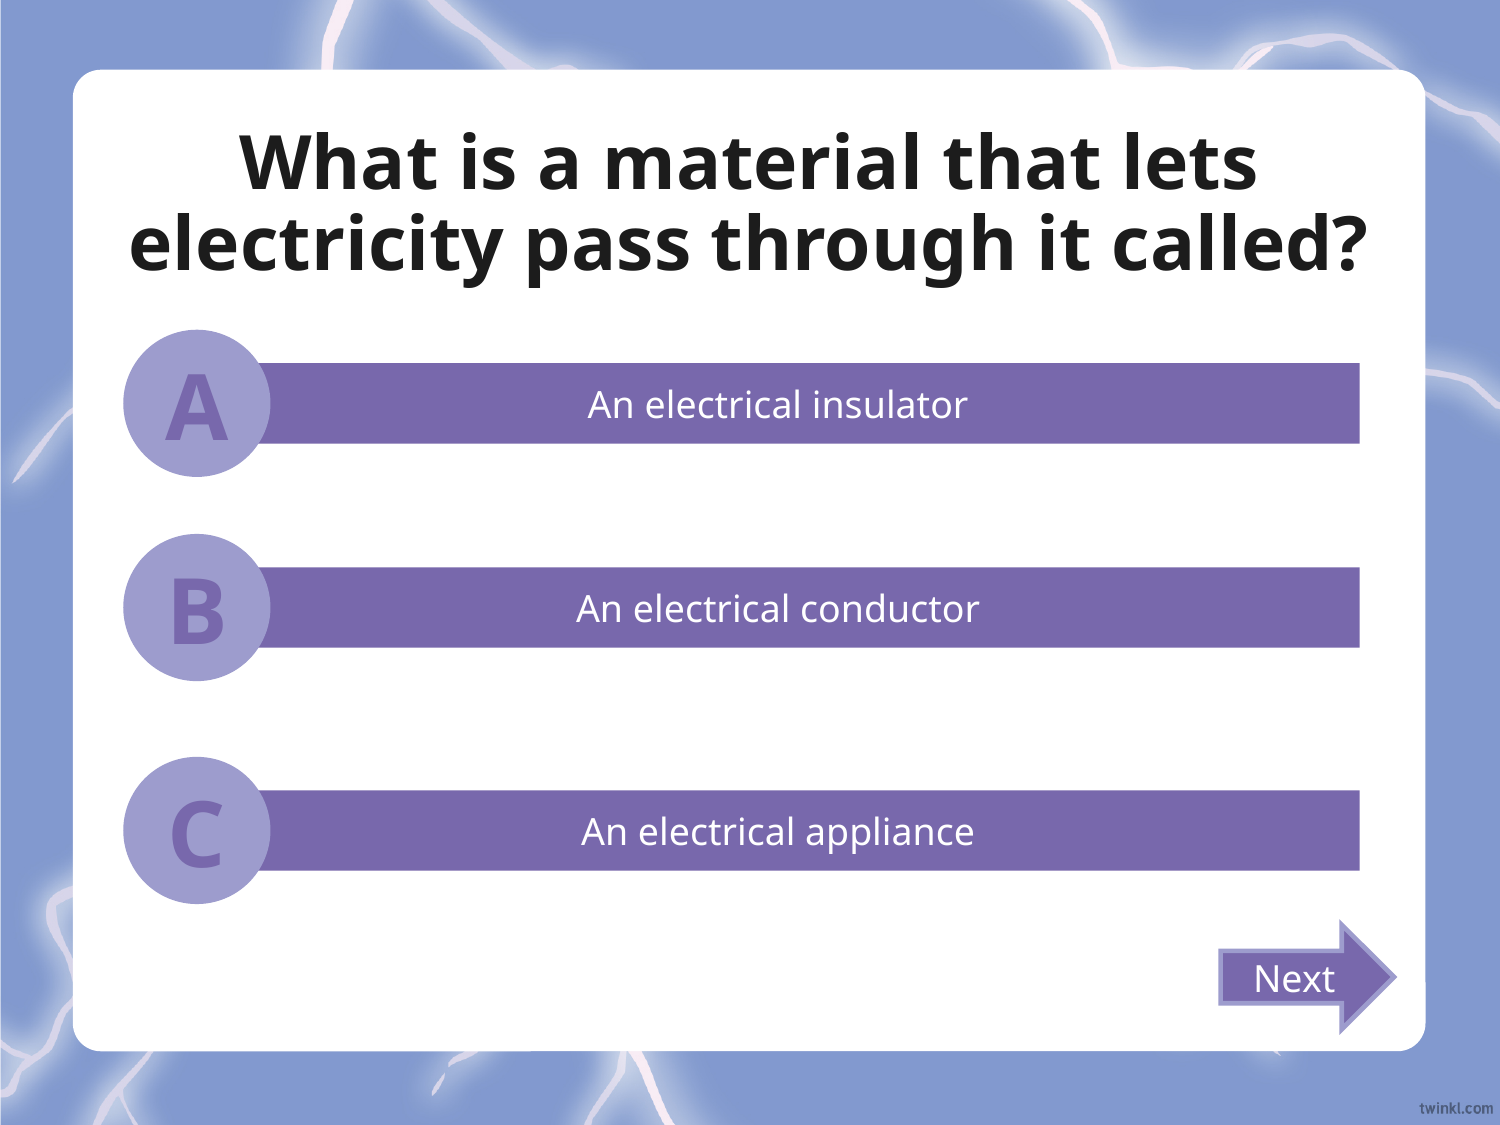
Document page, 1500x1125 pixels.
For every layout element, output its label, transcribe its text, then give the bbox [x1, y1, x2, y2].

text_box An electrical appliance [260, 789, 1361, 872]
text_box A [122, 328, 272, 478]
picture [0, 0, 1500, 1125]
text_box An electrical insulator [260, 362, 1361, 445]
text_box An electrical conductor [260, 566, 1361, 649]
title What is a material that lets electricity pass through it called? [73, 122, 1426, 289]
text_box Next [1219, 922, 1396, 1032]
text_box C [122, 755, 272, 906]
text_box B [122, 532, 272, 683]
